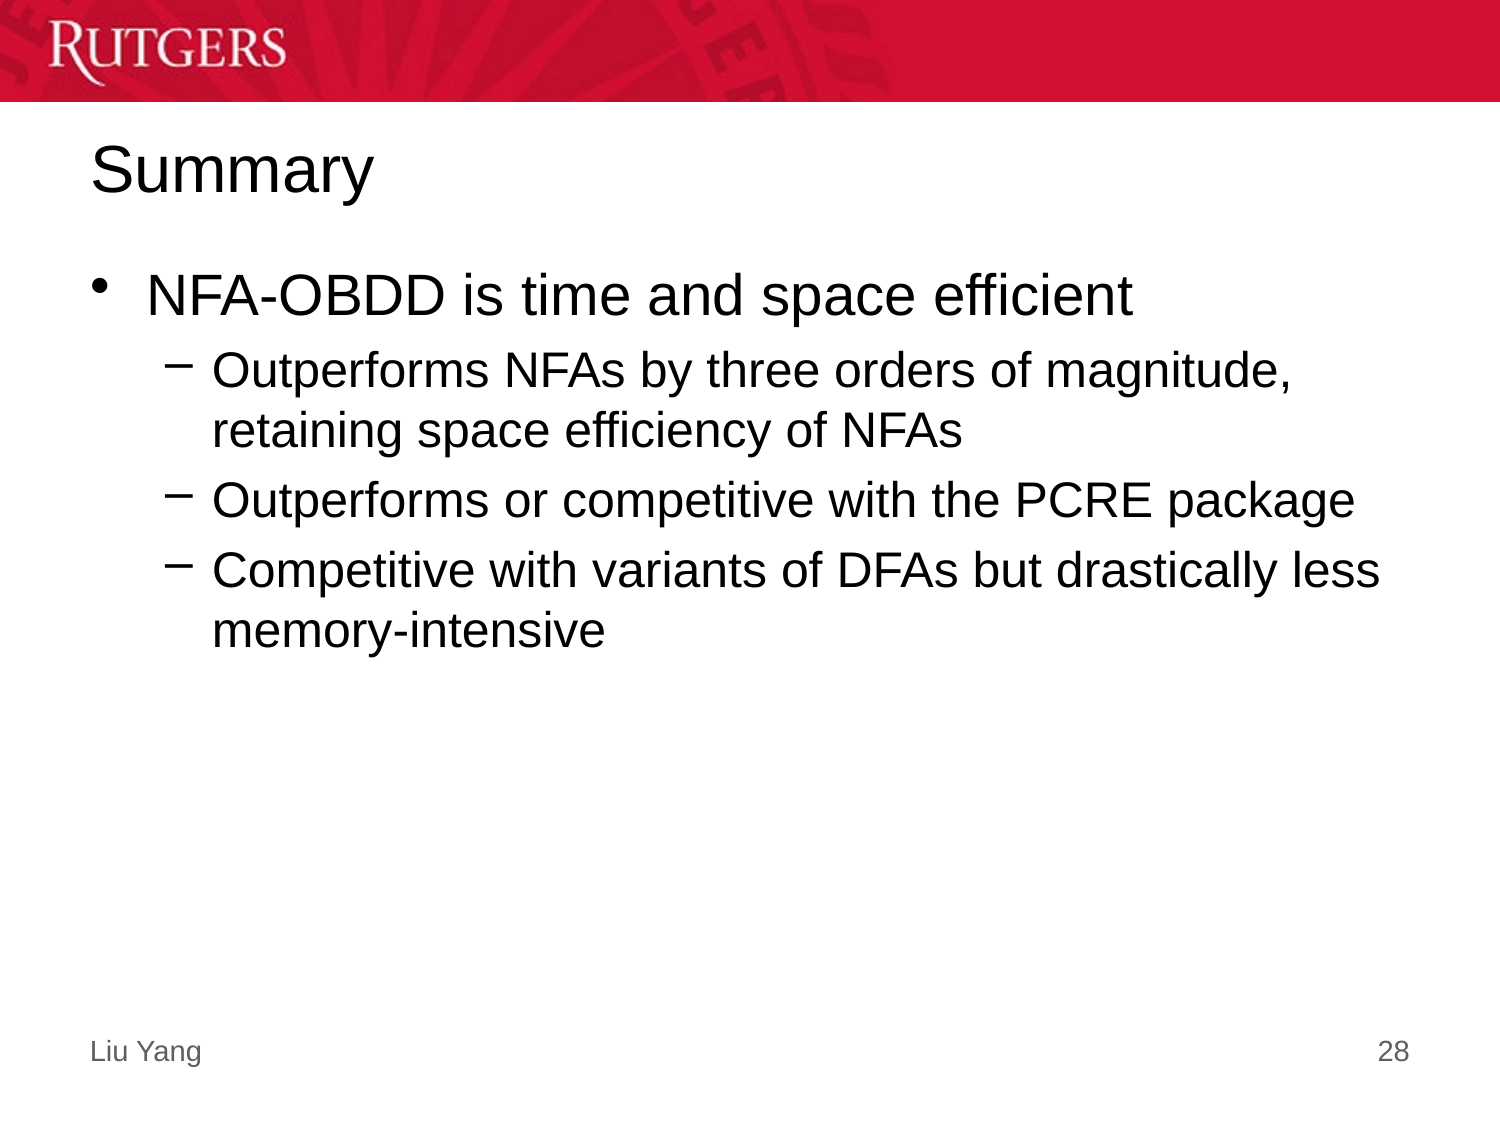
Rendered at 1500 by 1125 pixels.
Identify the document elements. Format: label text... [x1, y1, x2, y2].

list NFA-OBDD is time and space efficient Outperforms NFAs by three orders of magnitude, retaining space efficiency of NFAs Outperforms or competitive with the PCRE package Competitive with variants of DFAs but drastically less memory-intensive [74, 249, 1426, 994]
slide_number 28 [1074, 1024, 1426, 1103]
picture [0, 0, 1500, 102]
title Summary [74, 99, 1426, 233]
